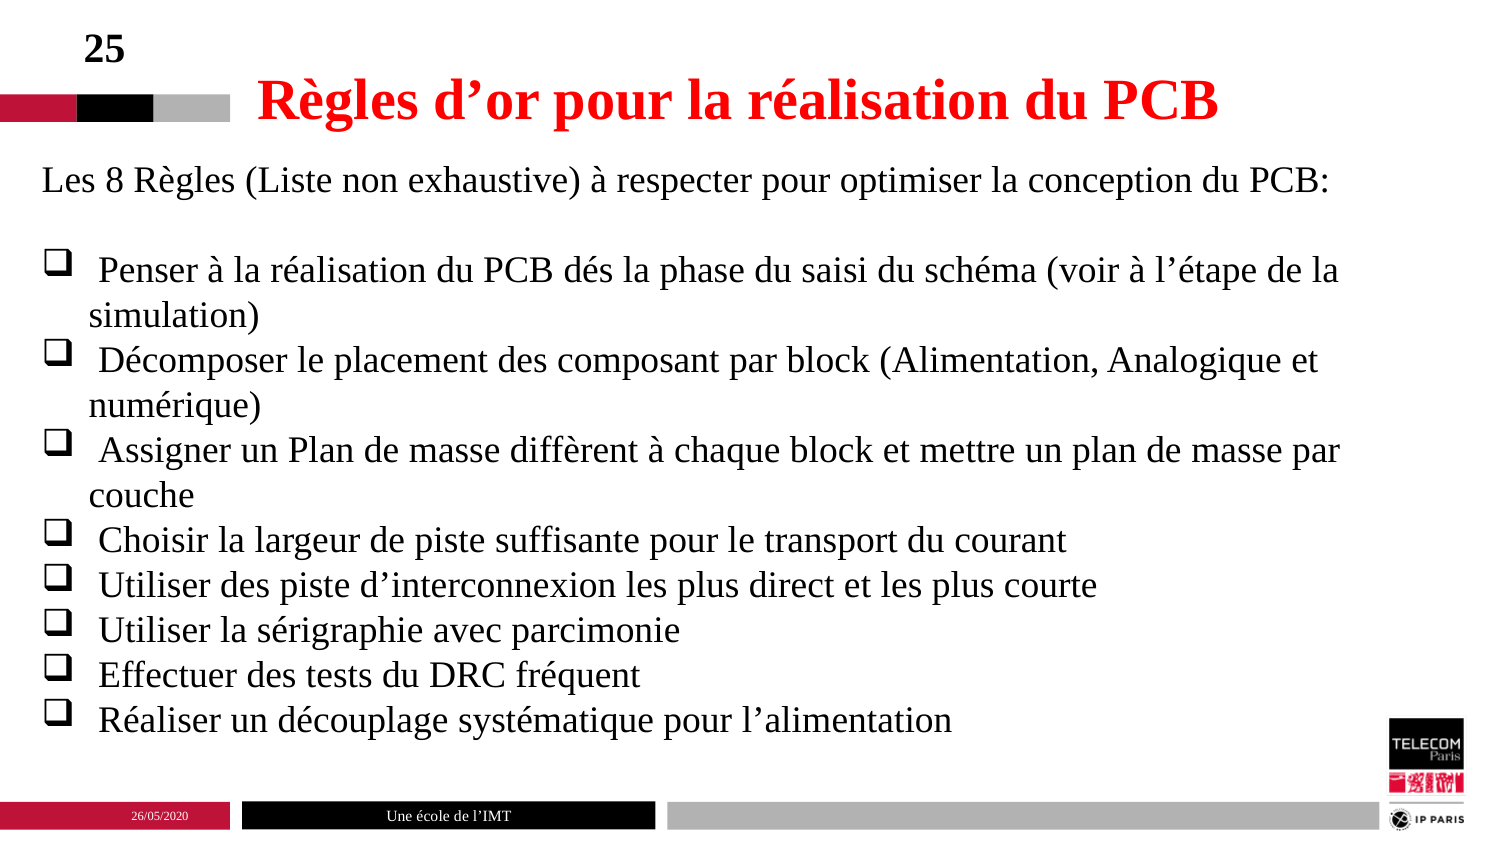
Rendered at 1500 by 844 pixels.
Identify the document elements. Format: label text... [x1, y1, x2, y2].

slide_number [88, 801, 232, 830]
slide_number 25 [44, 13, 165, 78]
text_box Règles d’or pour la réalisation du PCB [242, 0, 1500, 139]
picture [1380, 709, 1473, 840]
text_box Les 8 Règles (Liste non exhaustive) à respecter pour optimiser la conception du PCB: Penser à la réalisation du PCB dés la phase du saisi du schéma (voir à l’étape de la simulation) Décomposer le placement des composant par block (Alimentation, Analogique et numérique) Assigner un Plan de masse diffèrent à chaque block et mettre un plan de masse par couche Choisir la largeur de piste suffisante pour le transport du courant Utiliser des piste d’interconnexion les plus direct et les plus courte Utiliser la sérigraphie avec parcimonie Effectuer des tests du DRC fréquent Réaliser un découplage systématique pour l’alimentation [26, 147, 1464, 748]
